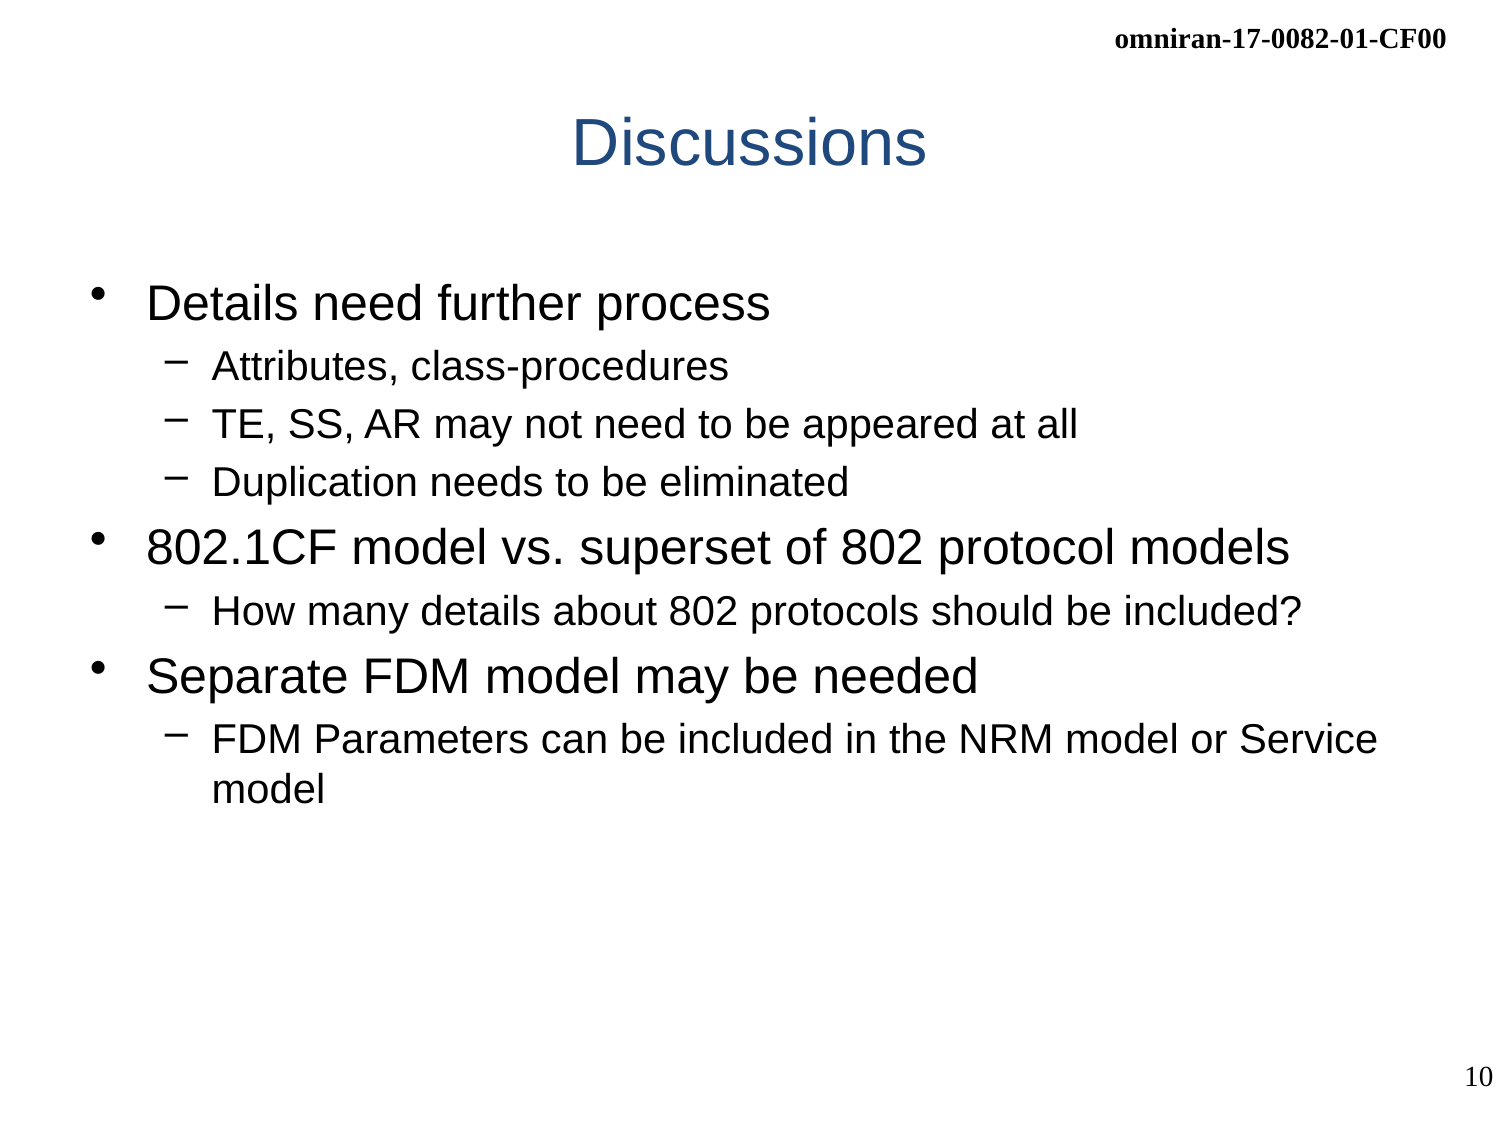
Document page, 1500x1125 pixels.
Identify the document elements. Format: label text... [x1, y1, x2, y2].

list Details need further process Attributes, class-procedures TE, SS, AR may not need to be appeared at all Duplication needs to be eliminated 802.1CF model vs. superset of 802 protocol models How many details about 802 protocols should be included? Separate FDM model may be needed FDM Parameters can be included in the NRM model or Service model [75, 262, 1425, 1005]
title Discussions [75, 45, 1425, 233]
